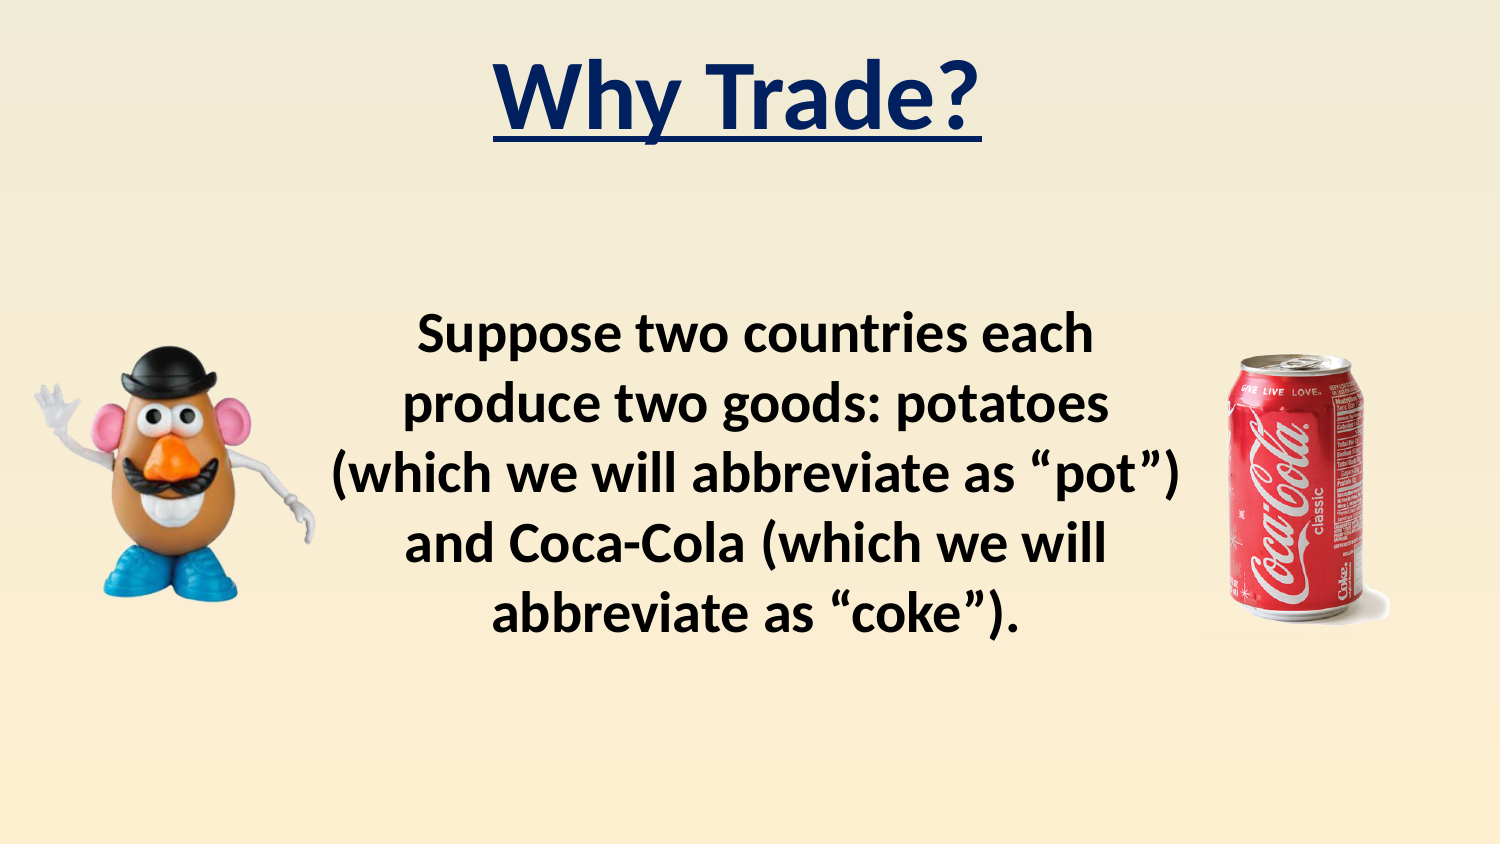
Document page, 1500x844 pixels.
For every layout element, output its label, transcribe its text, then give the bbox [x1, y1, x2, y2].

picture [1199, 334, 1399, 635]
text_box Suppose two countries each produce two goods: potatoes (which we will abbreviate as “pot”) and Coca-Cola (which we will abbreviate as “coke”). [312, 286, 1200, 652]
text_box Why Trade? [477, 21, 998, 157]
picture [24, 321, 326, 622]
